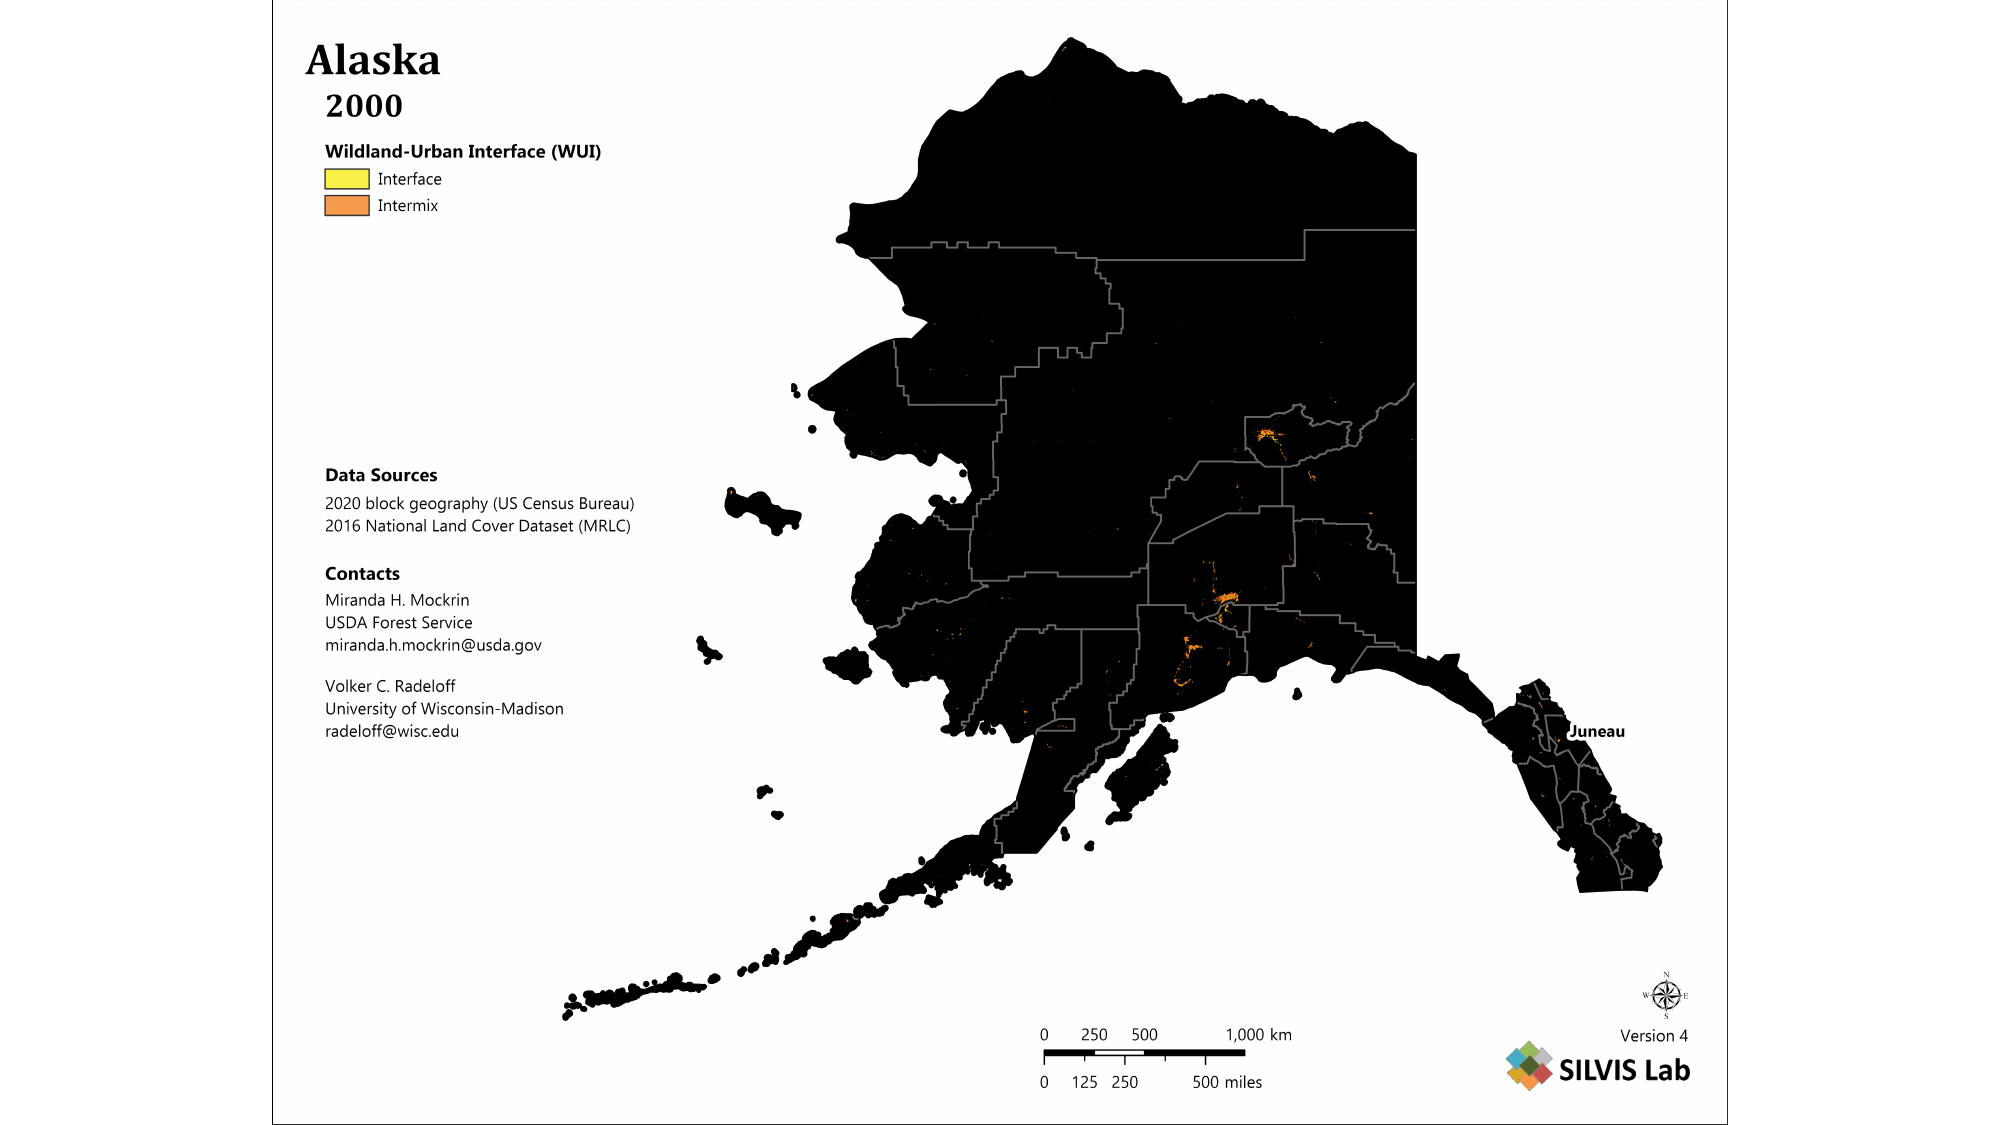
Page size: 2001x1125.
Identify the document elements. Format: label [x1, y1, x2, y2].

picture [271, 0, 1729, 1125]
